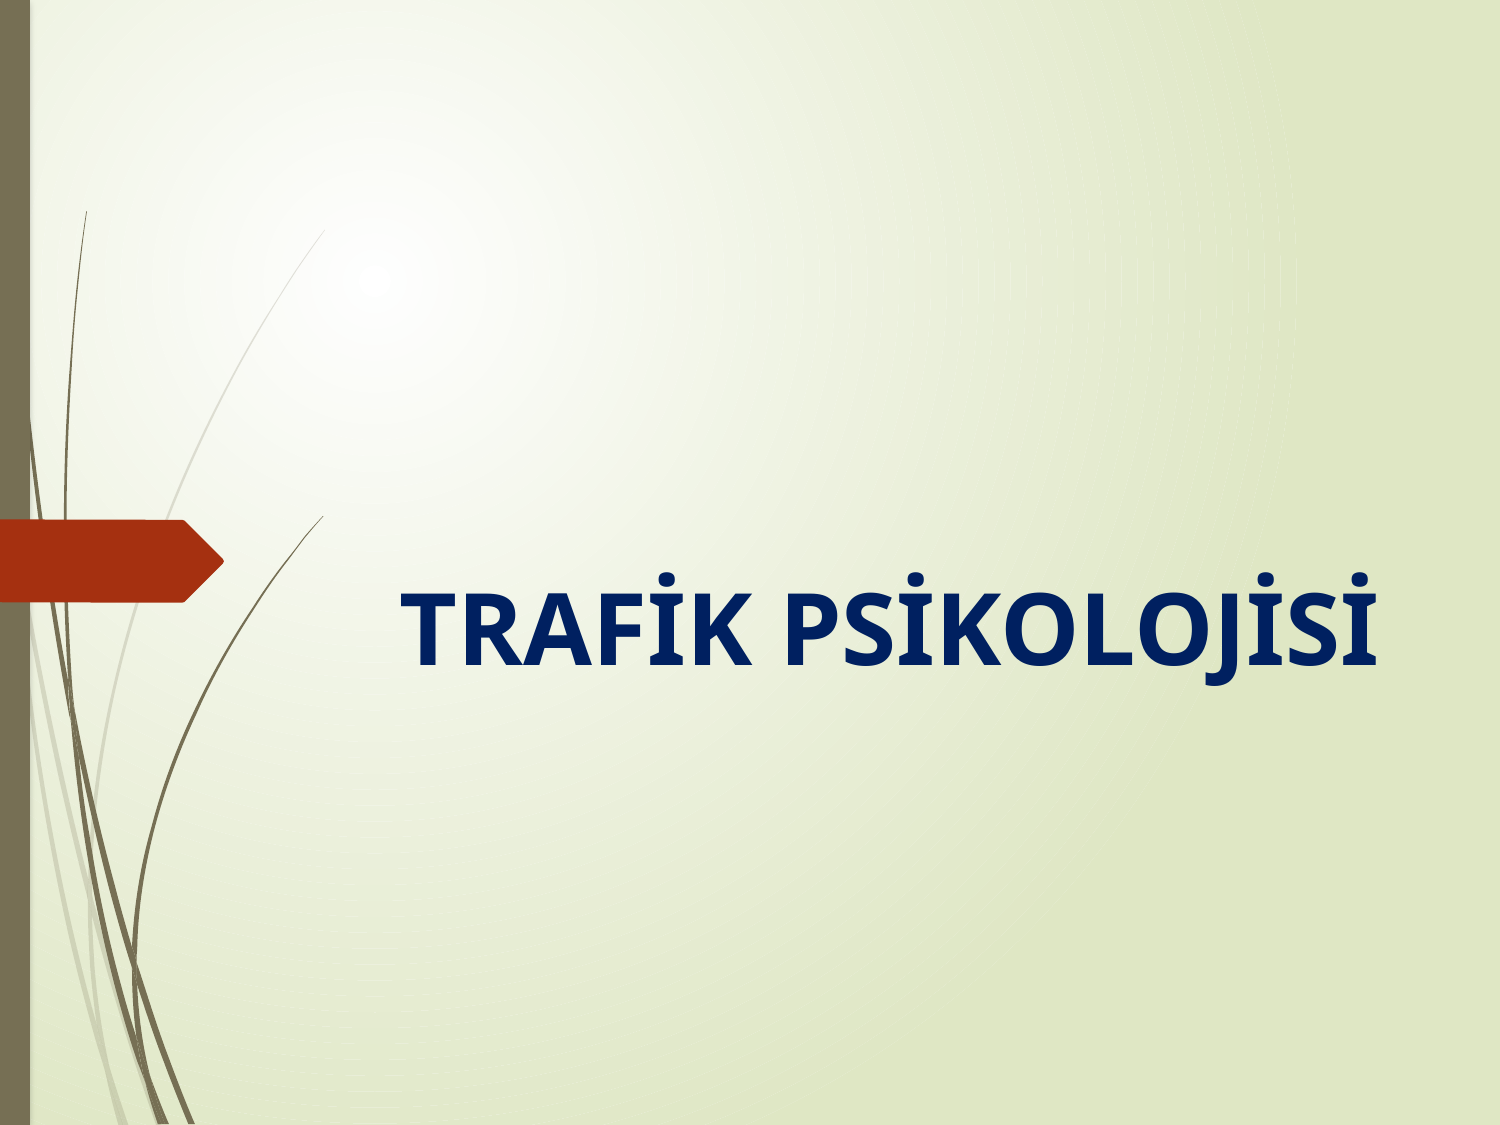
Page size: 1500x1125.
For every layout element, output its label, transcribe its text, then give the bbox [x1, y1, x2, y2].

title TRAFİK PSİKOLOJİSİ [383, 361, 1397, 693]
